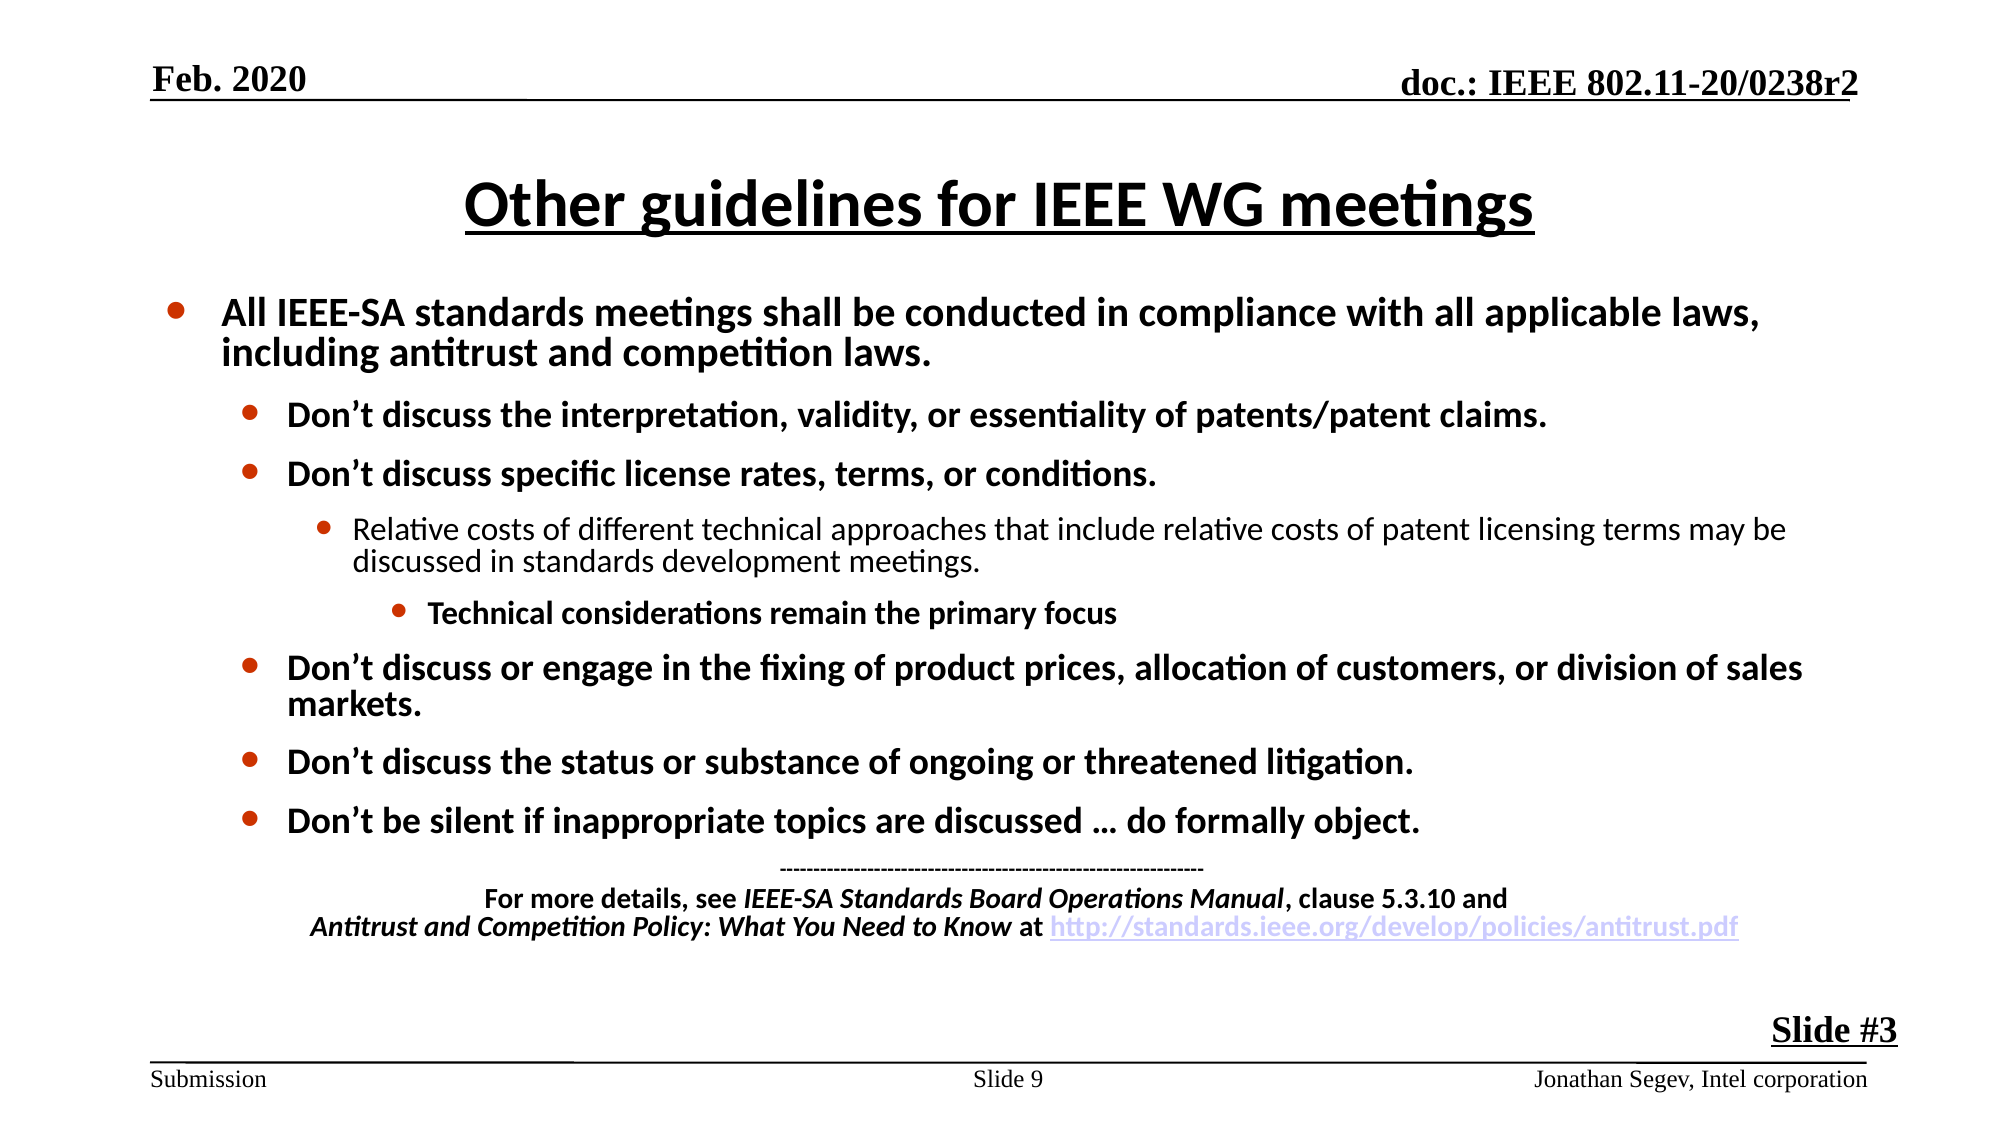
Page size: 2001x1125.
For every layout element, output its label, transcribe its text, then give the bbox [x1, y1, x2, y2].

title Other guidelines for IEEE WG meetings [149, 112, 1850, 286]
text_box Slide #3 [1756, 997, 1913, 1058]
footer Jonathan Segev, Intel corporation [1171, 1061, 1869, 1093]
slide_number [152, 54, 563, 100]
slide_number Slide 9 [950, 1061, 1067, 1123]
list All IEEE-SA standards meetings shall be conducted in compliance with all applicable laws, including antitrust and competition laws. Don’t discuss the interpretation, validity, or essentiality of patents/patent claims. Don’t discuss specific license rates, terms, or conditions. Relative costs of different technical approaches that include relative costs of patent licensing terms may be discussed in standards development meetings. Technical considerations remain the primary focus Don’t discuss or engage in the fixing of product prices, allocation of customers, or division of sales markets. Don’t discuss the status or substance of ongoing or threatened litigation. Don’t be silent if inappropriate topics are discussed … do formally object. --------------------------------------------------------------- For more details, see IEEE-SA Standards Board Operations Manual, clause 5.3.10 and Antitrust and Competition Policy: What You Need to Know at http://standards.ieee.org/develop/policies/antitrust.pdf [149, 286, 1850, 1000]
